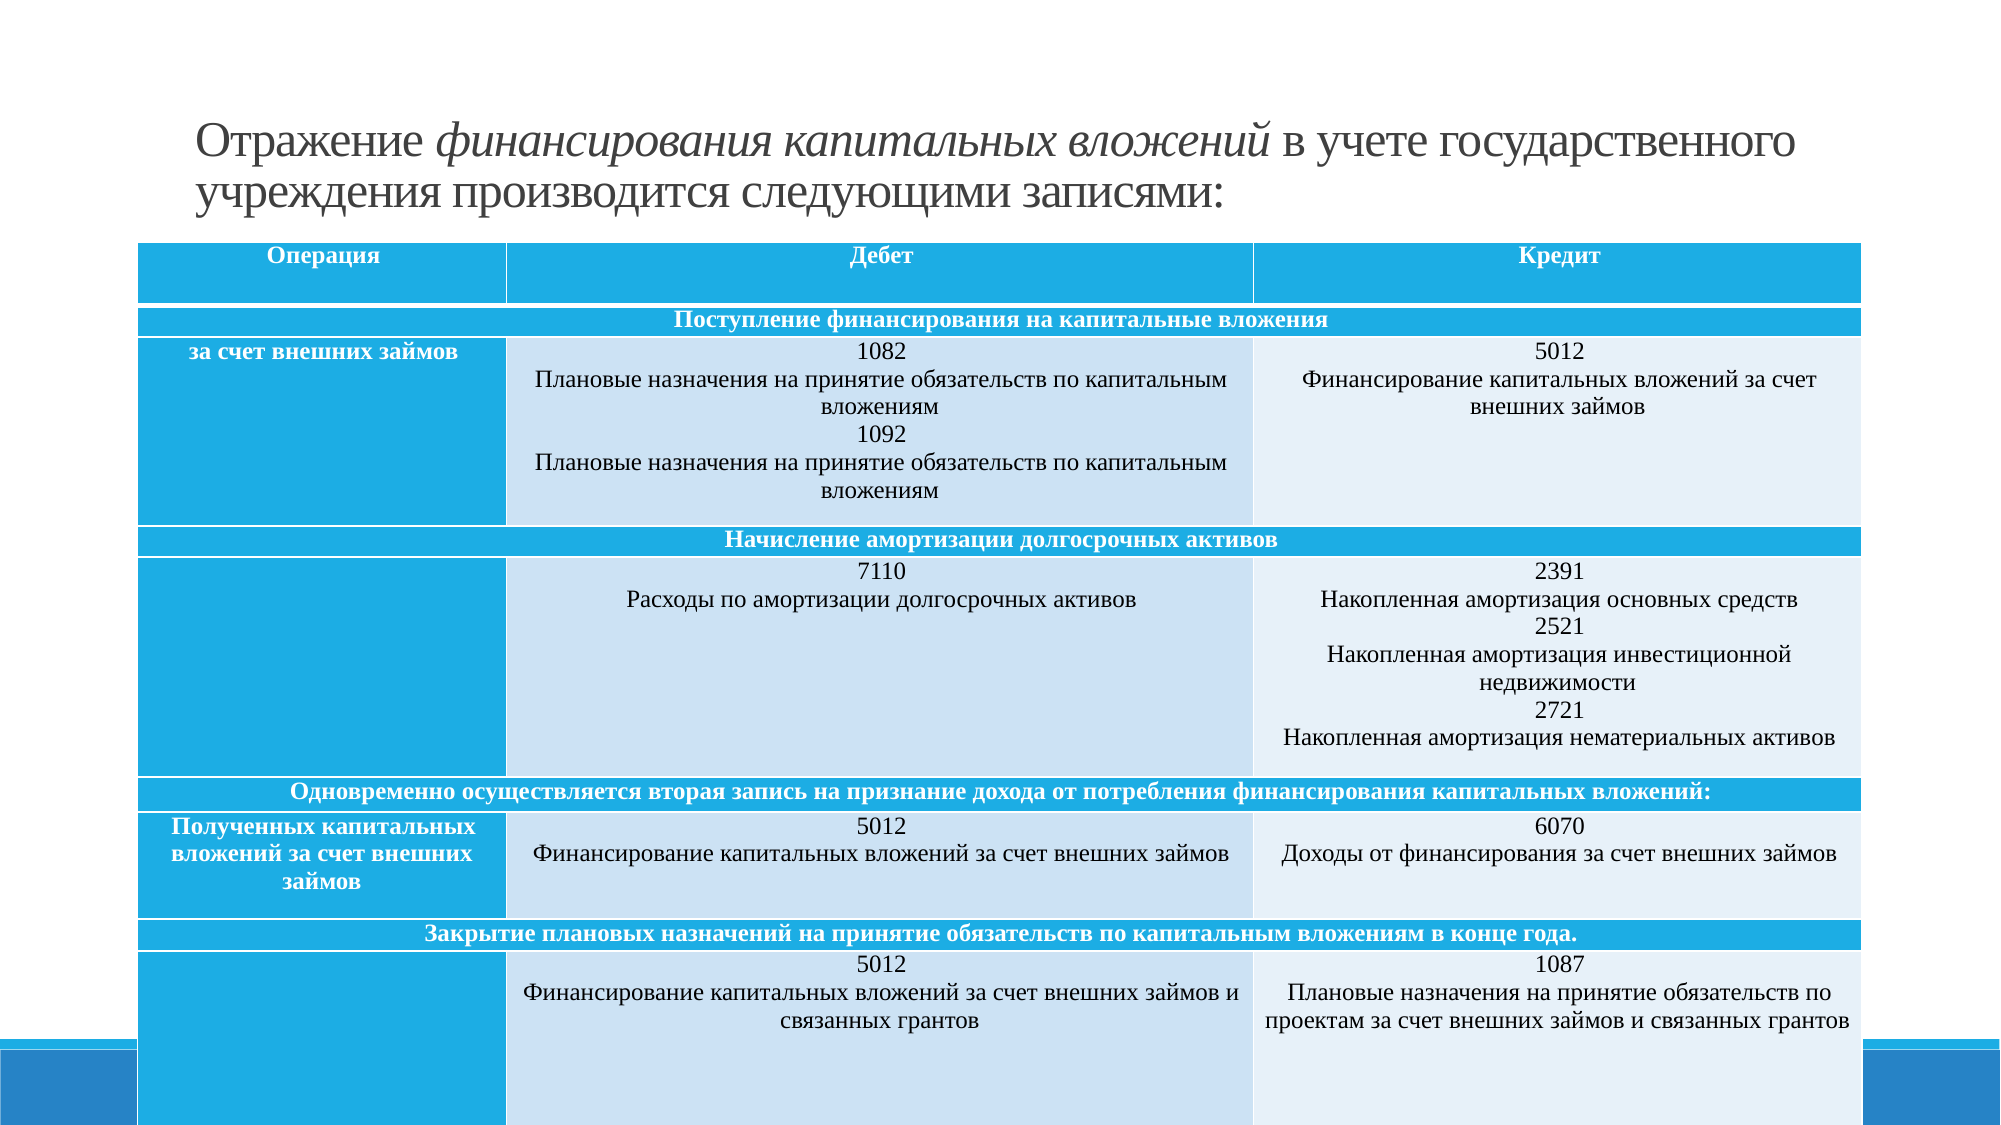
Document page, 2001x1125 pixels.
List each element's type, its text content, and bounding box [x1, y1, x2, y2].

table_cell [138, 952, 506, 1125]
table_cell 1082 Плановые назначения на принятие обязательств по капитальным вложениям 1092 Плановые назначения на принятие обязательств по капитальным вложениям [507, 338, 1253, 525]
table_header Кредит [1254, 243, 1861, 303]
table_cell 1087 Плановые назначения на принятие обязательств по проектам за счет внешних займов и связанных грантов [1254, 952, 1861, 1125]
table_cell [138, 558, 506, 776]
table_cell Закрытие плановых назначений на принятие обязательств по капитальным вложениям в конце года. [138, 920, 1861, 950]
table_cell Одновременно осуществляется вторая запись на признание дохода от потребления финансирования капитальных вложений: [138, 778, 1861, 811]
table_cell 5012 Финансирование капитальных вложений за счет внешних займов [1254, 338, 1861, 525]
table_header Дебет [507, 243, 1253, 303]
table_cell 6070 Доходы от финансирования за счет внешних займов [1254, 813, 1861, 918]
table_cell Поступление финансирования на капитальные вложения [138, 308, 1861, 336]
table_cell Начисление амортизации долгосрочных активов [138, 527, 1861, 556]
table_cell 7110 Расходы по амортизации долгосрочных активов [507, 558, 1253, 776]
table_cell 2391 Накопленная амортизация основных средств 2521 Накопленная амортизация инвестиционной недвижимости 2721 Накопленная амортизация нематериальных активов [1254, 558, 1861, 776]
table_cell Полученных капитальных вложений за счет внешних займов [138, 813, 506, 918]
table_header Операция [138, 243, 506, 303]
title Отражение финансирования капитальных вложений в учете государственного учреждения производится следующими записями: [180, 47, 1830, 241]
table_cell 5012 Финансирование капитальных вложений за счет внешних займов и связанных грантов [507, 952, 1253, 1125]
table_cell за счет внешних займов [138, 338, 506, 525]
table_cell 5012 Финансирование капитальных вложений за счет внешних займов [507, 813, 1253, 918]
